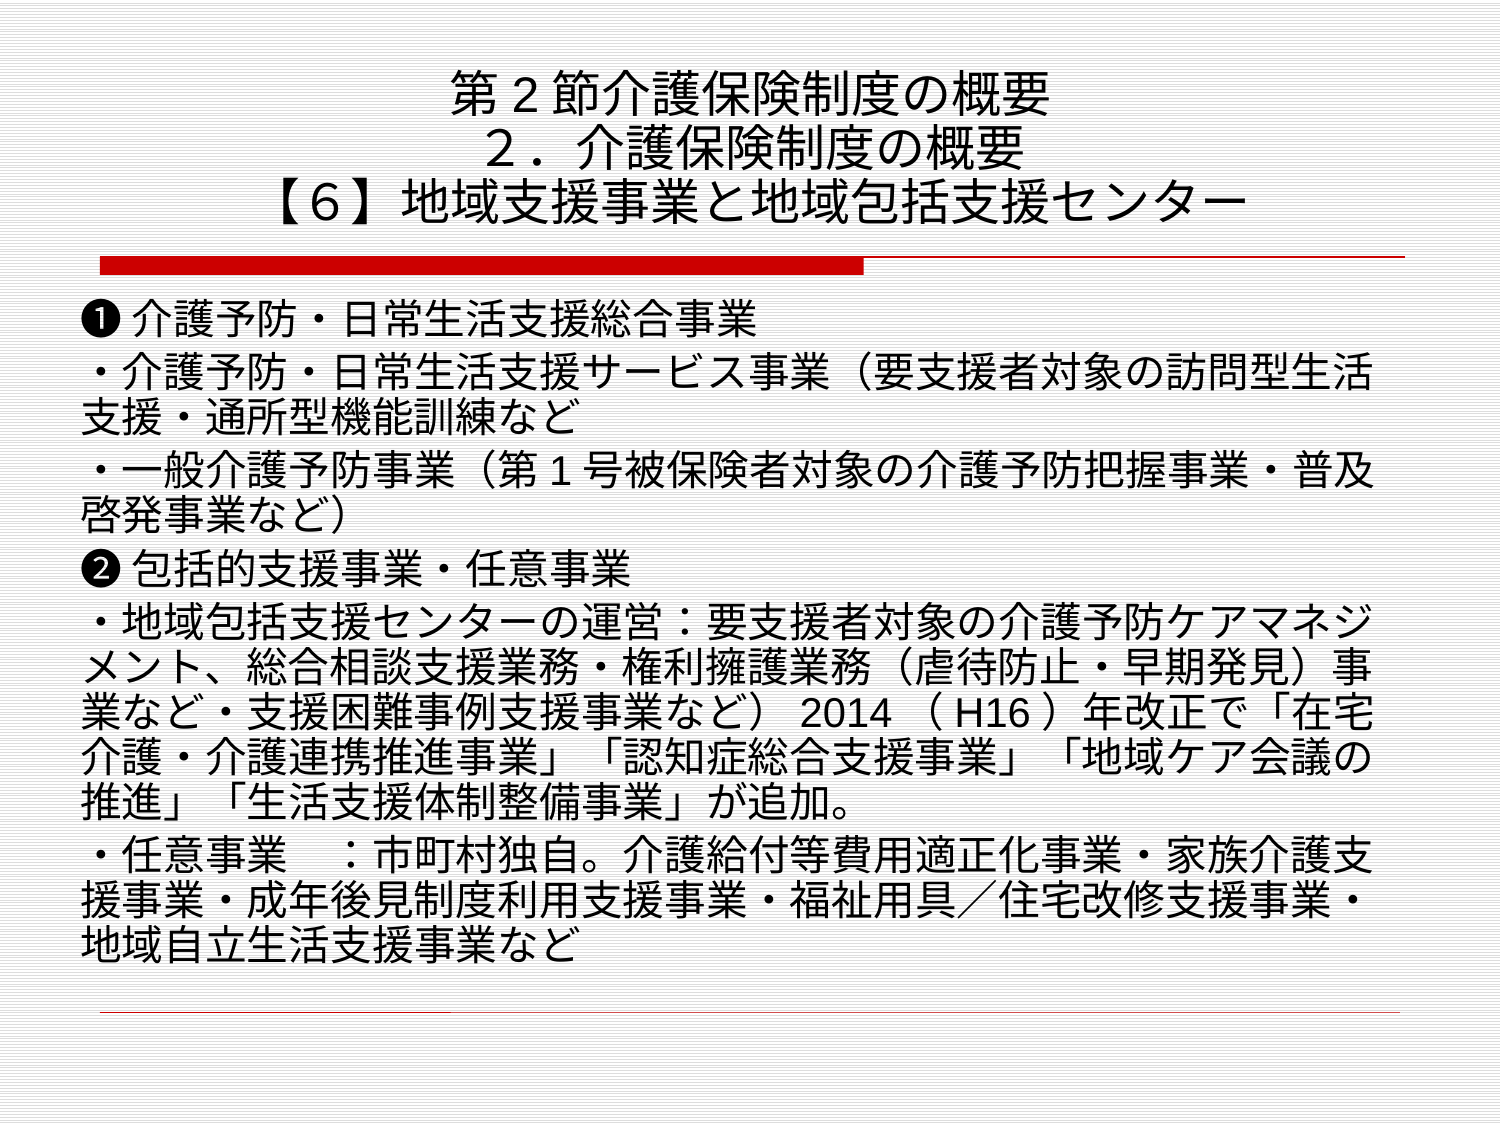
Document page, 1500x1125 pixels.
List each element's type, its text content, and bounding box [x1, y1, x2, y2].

title 第2節介護保険制度の概要 ２．介護保険制度の概要 【６】地域支援事業と地域包括支援センター [17, 66, 1412, 232]
list ❶介護予防・日常生活支援総合事業 ・介護予防・日常生活支援サービス事業（要支援者対象の訪問型生活支援・通所型機能訓練など ・一般介護予防事業（第1号被保険者対象の介護予防把握事業・普及啓発事業など） ❷包括的支援事業・任意事業 ・地域包括支援センターの運営：要支援者対象の介護予防ケアマネジメント、総合相談支援業務・権利擁護業務（虐待防止・早期発見）事業など・支援困難事例支援事業など）2014（H16）年改正で「在宅介護・介護連携推進事業」「認知症総合支援事業」「地域ケア会議の推進」「生活支援体制整備事業」が追加。 ・任意事業 ：市町村独自。介護給付等費用適正化事業・家族介護支援事業・成年後見制度利用支援事業・福祉用具／住宅改修支援事業・地域自立生活支援事業など [64, 290, 1400, 1012]
